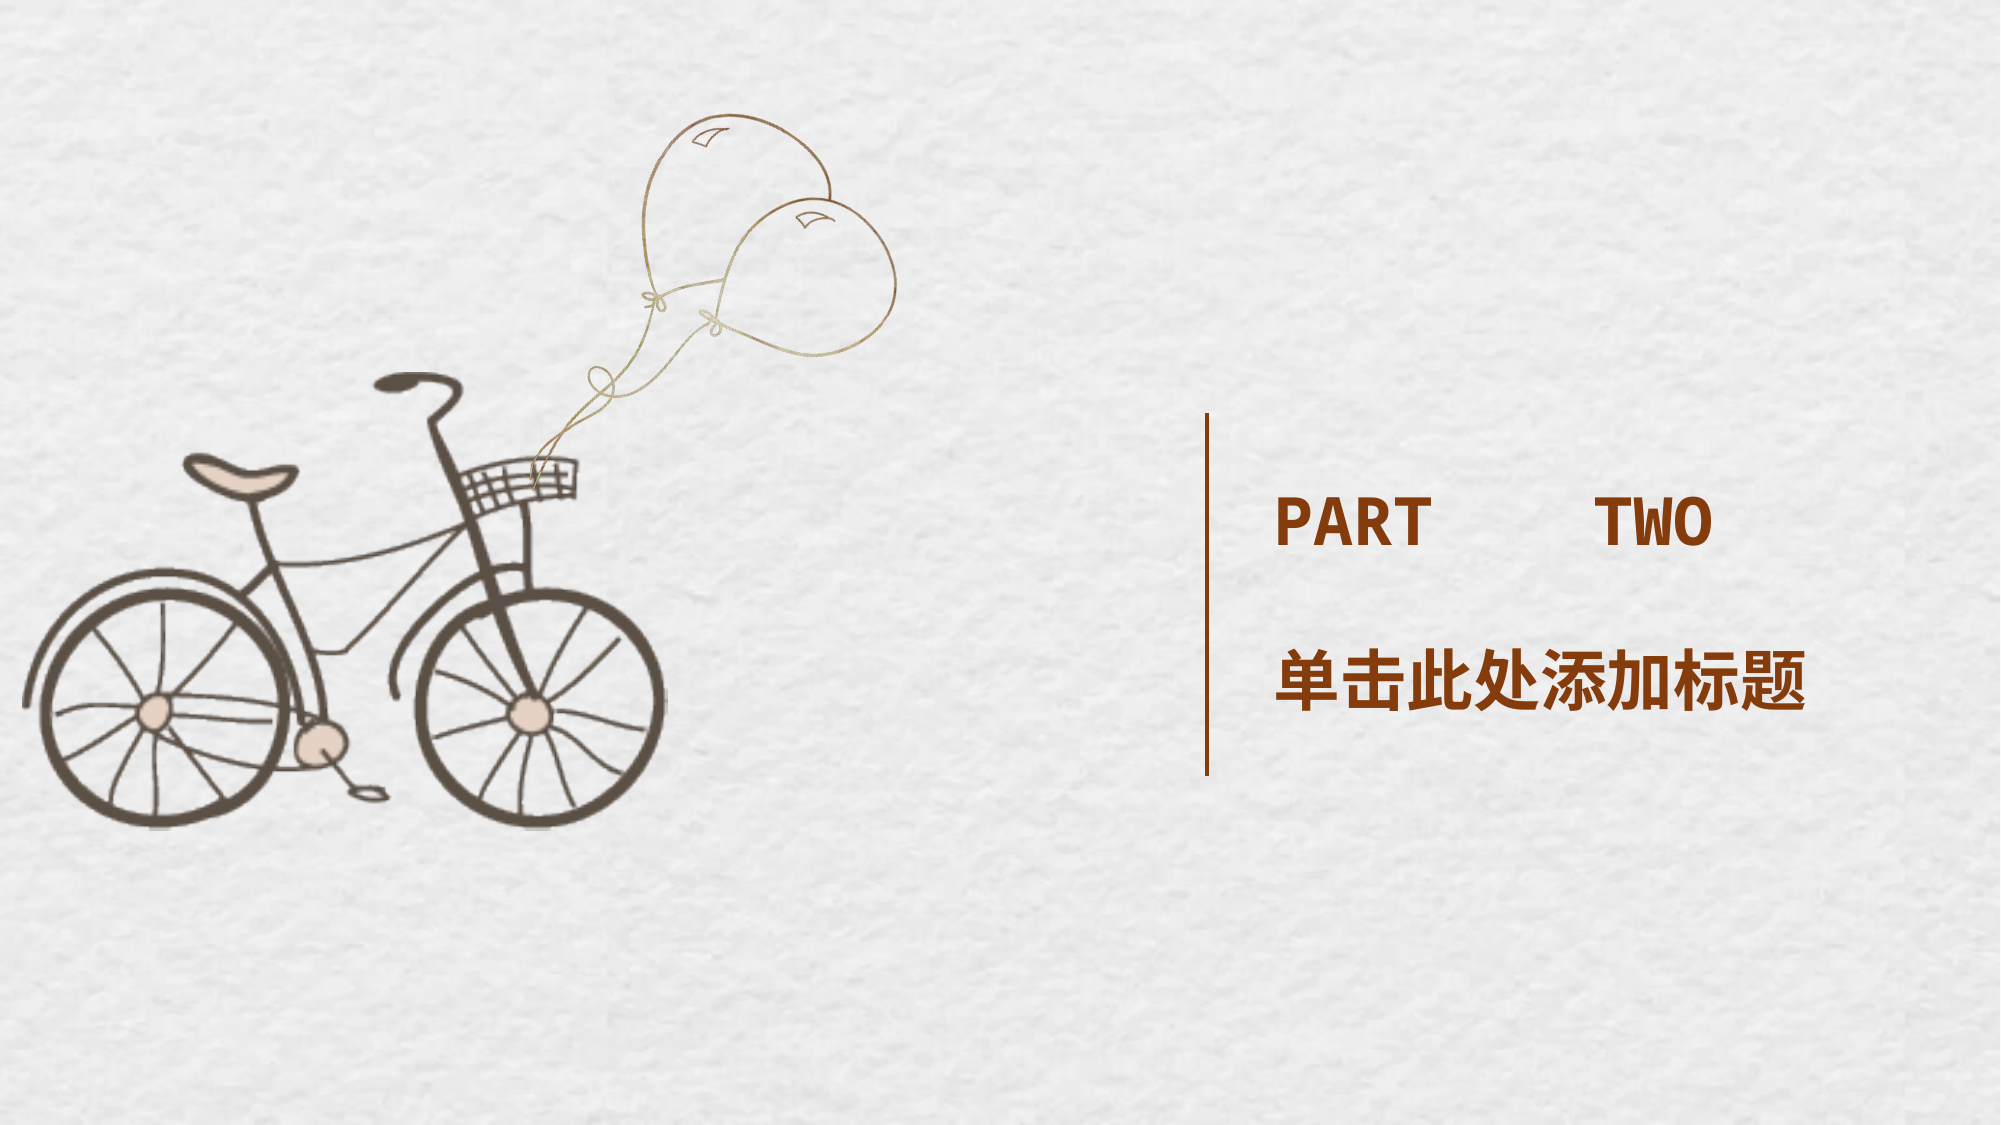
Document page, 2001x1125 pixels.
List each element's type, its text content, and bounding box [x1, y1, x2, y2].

picture [0, 0, 2001, 1125]
text_box PART TWO 单击此处添加标题 [1258, 471, 1899, 726]
